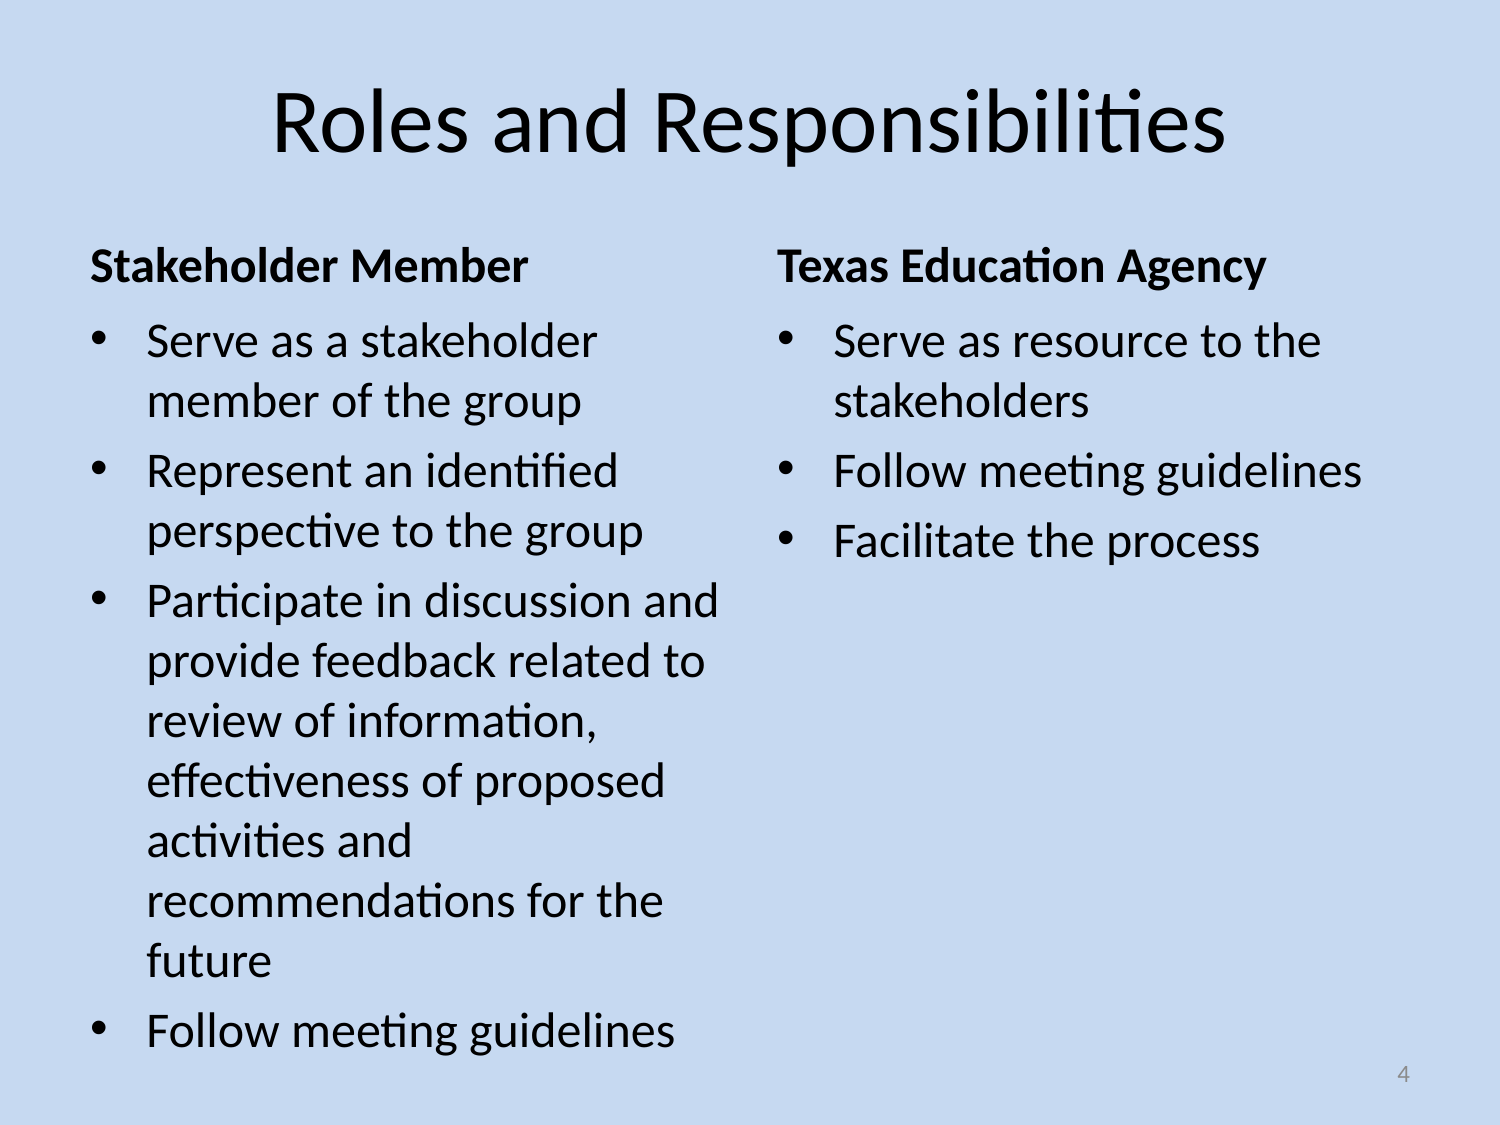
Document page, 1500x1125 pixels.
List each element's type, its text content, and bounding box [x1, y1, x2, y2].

list Texas Education Agency [761, 187, 1426, 299]
title Roles and Responsibilities [74, 44, 1426, 188]
slide_number 4 [1074, 1042, 1425, 1103]
list Serve as a stakeholder member of the group Represent an identified perspective to the group Participate in discussion and provide feedback related to review of information, effectiveness of proposed activities and recommendations for the future Follow meeting guidelines [74, 299, 738, 1063]
list Stakeholder Member [74, 187, 738, 299]
list Serve as resource to the stakeholders Follow meeting guidelines Facilitate the process [761, 299, 1426, 1006]
